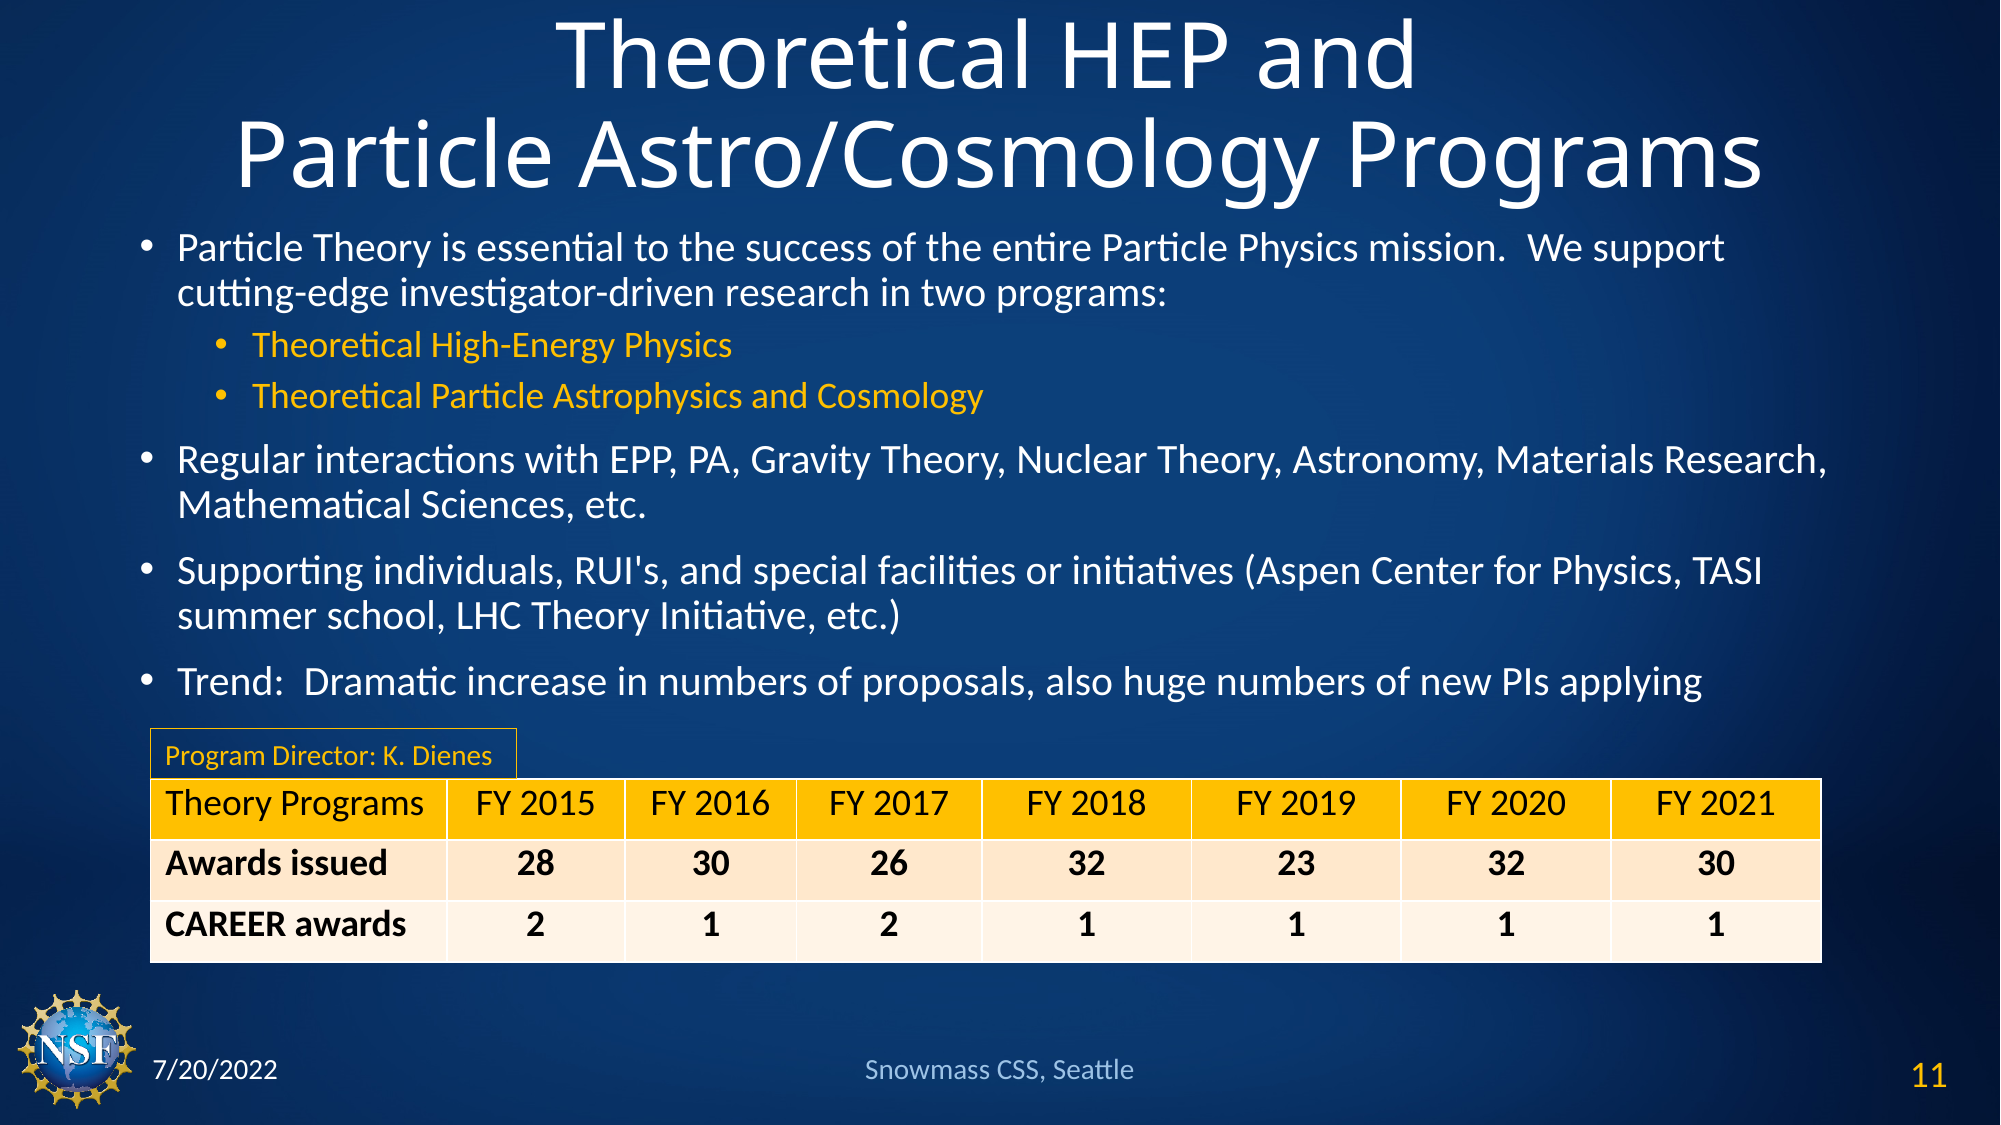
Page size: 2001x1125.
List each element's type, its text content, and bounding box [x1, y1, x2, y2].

list Particle Theory is essential to the success of the entire Particle Physics mission. We support cutting-edge investigator-driven research in two programs: Theoretical High-Energy Physics Theoretical Particle Astrophysics and Cosmology Regular interactions with EPP, PA, Gravity Theory, Nuclear Theory, Astronomy, Materials Research, Mathematical Sciences, etc. Supporting individuals, RUI's, and special facilities or initiatives (Aspen Center for Physics, TASI summer school, LHC Theory Initiative, etc.) Trend: Dramatic increase in numbers of proposals, also huge numbers of new PIs applying [124, 217, 1850, 1043]
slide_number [137, 1042, 588, 1103]
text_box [150, 728, 1822, 962]
title Theoretical HEP and Particle Astro/Cosmology Programs [137, 0, 1863, 218]
footer Snowmass CSS, Seattle [662, 1042, 1338, 1103]
slide_number 11 [1512, 1042, 1963, 1103]
picture [0, 0, 2000, 1125]
